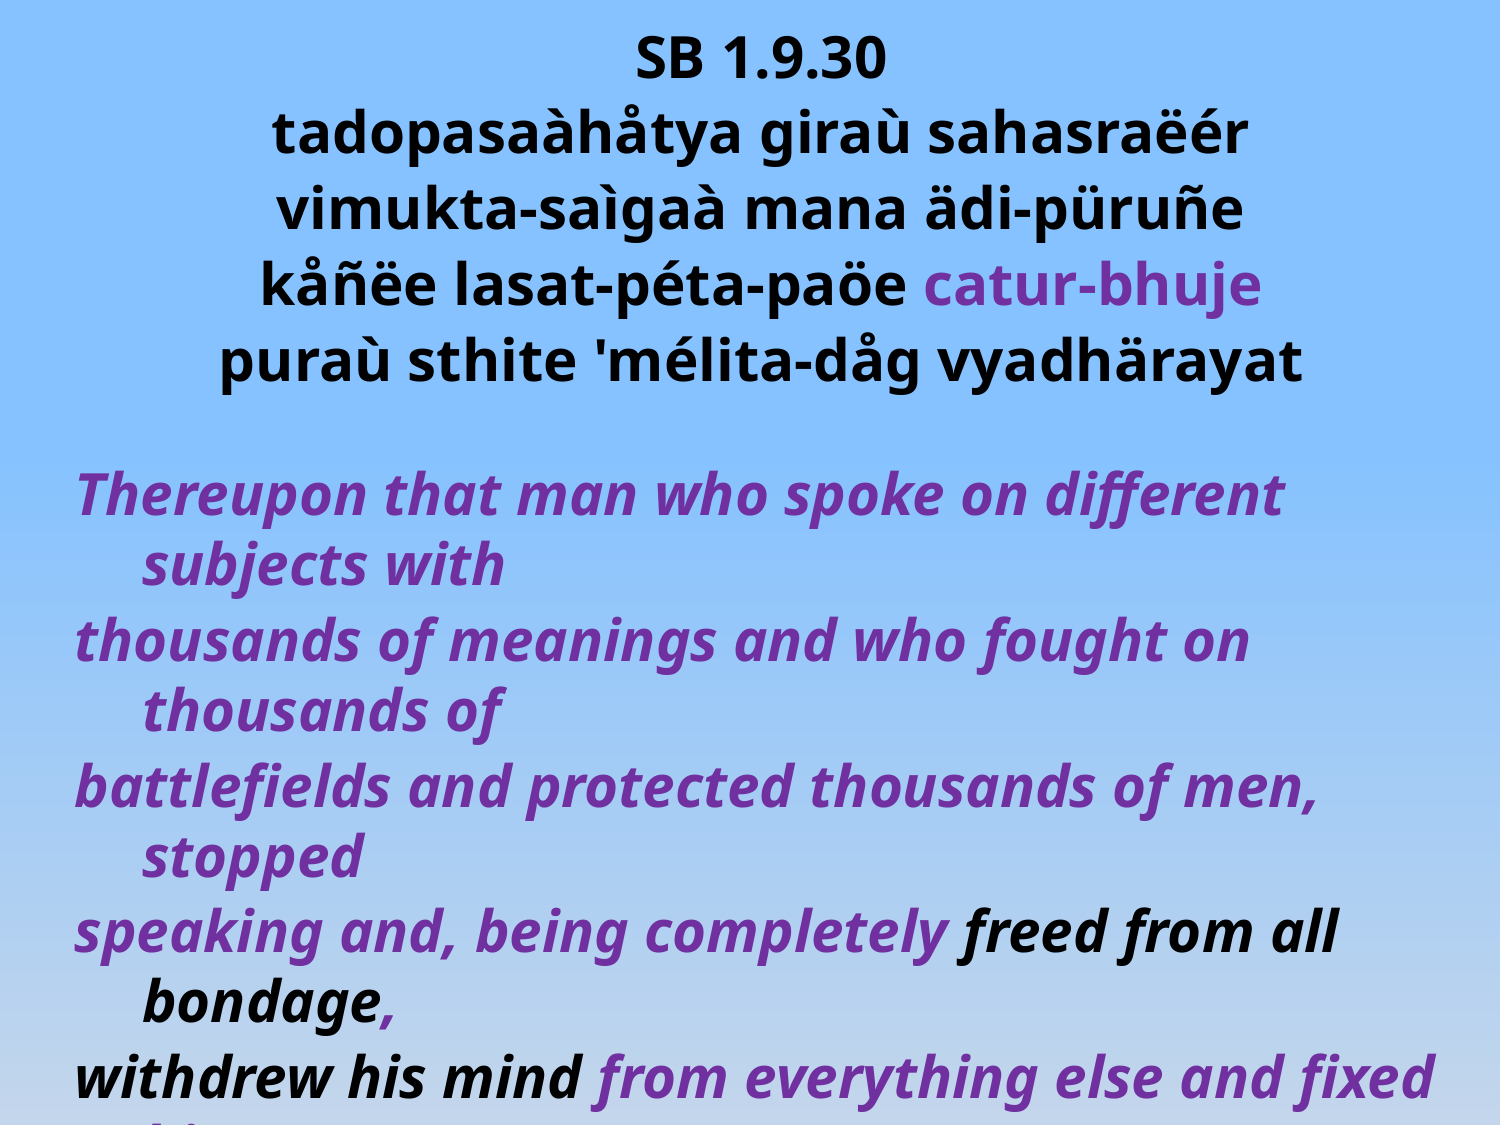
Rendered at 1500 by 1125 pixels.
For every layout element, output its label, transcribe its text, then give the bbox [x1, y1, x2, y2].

text_box Thereupon that man who spoke on different subjects with thousands of meanings and who fought on thousands of battlefields and protected thousands of men, stopped speaking and, being completely freed from all bondage, withdrew his mind from everything else and fixed his wide-open eyes upon the original Personality of Godhead, Çré Kåñëa, who stood before him, four-handed, dressed in yellow garments that glittered and shined. [37, 450, 1463, 1088]
list SB 1.9.30 tadopasaàhåtya giraù sahasraëér vimukta-saìgaà mana ädi-püruñe kåñëe lasat-péta-paöe catur-bhuje puraù sthite 'mélita-dåg vyadhärayat [49, 12, 1451, 450]
